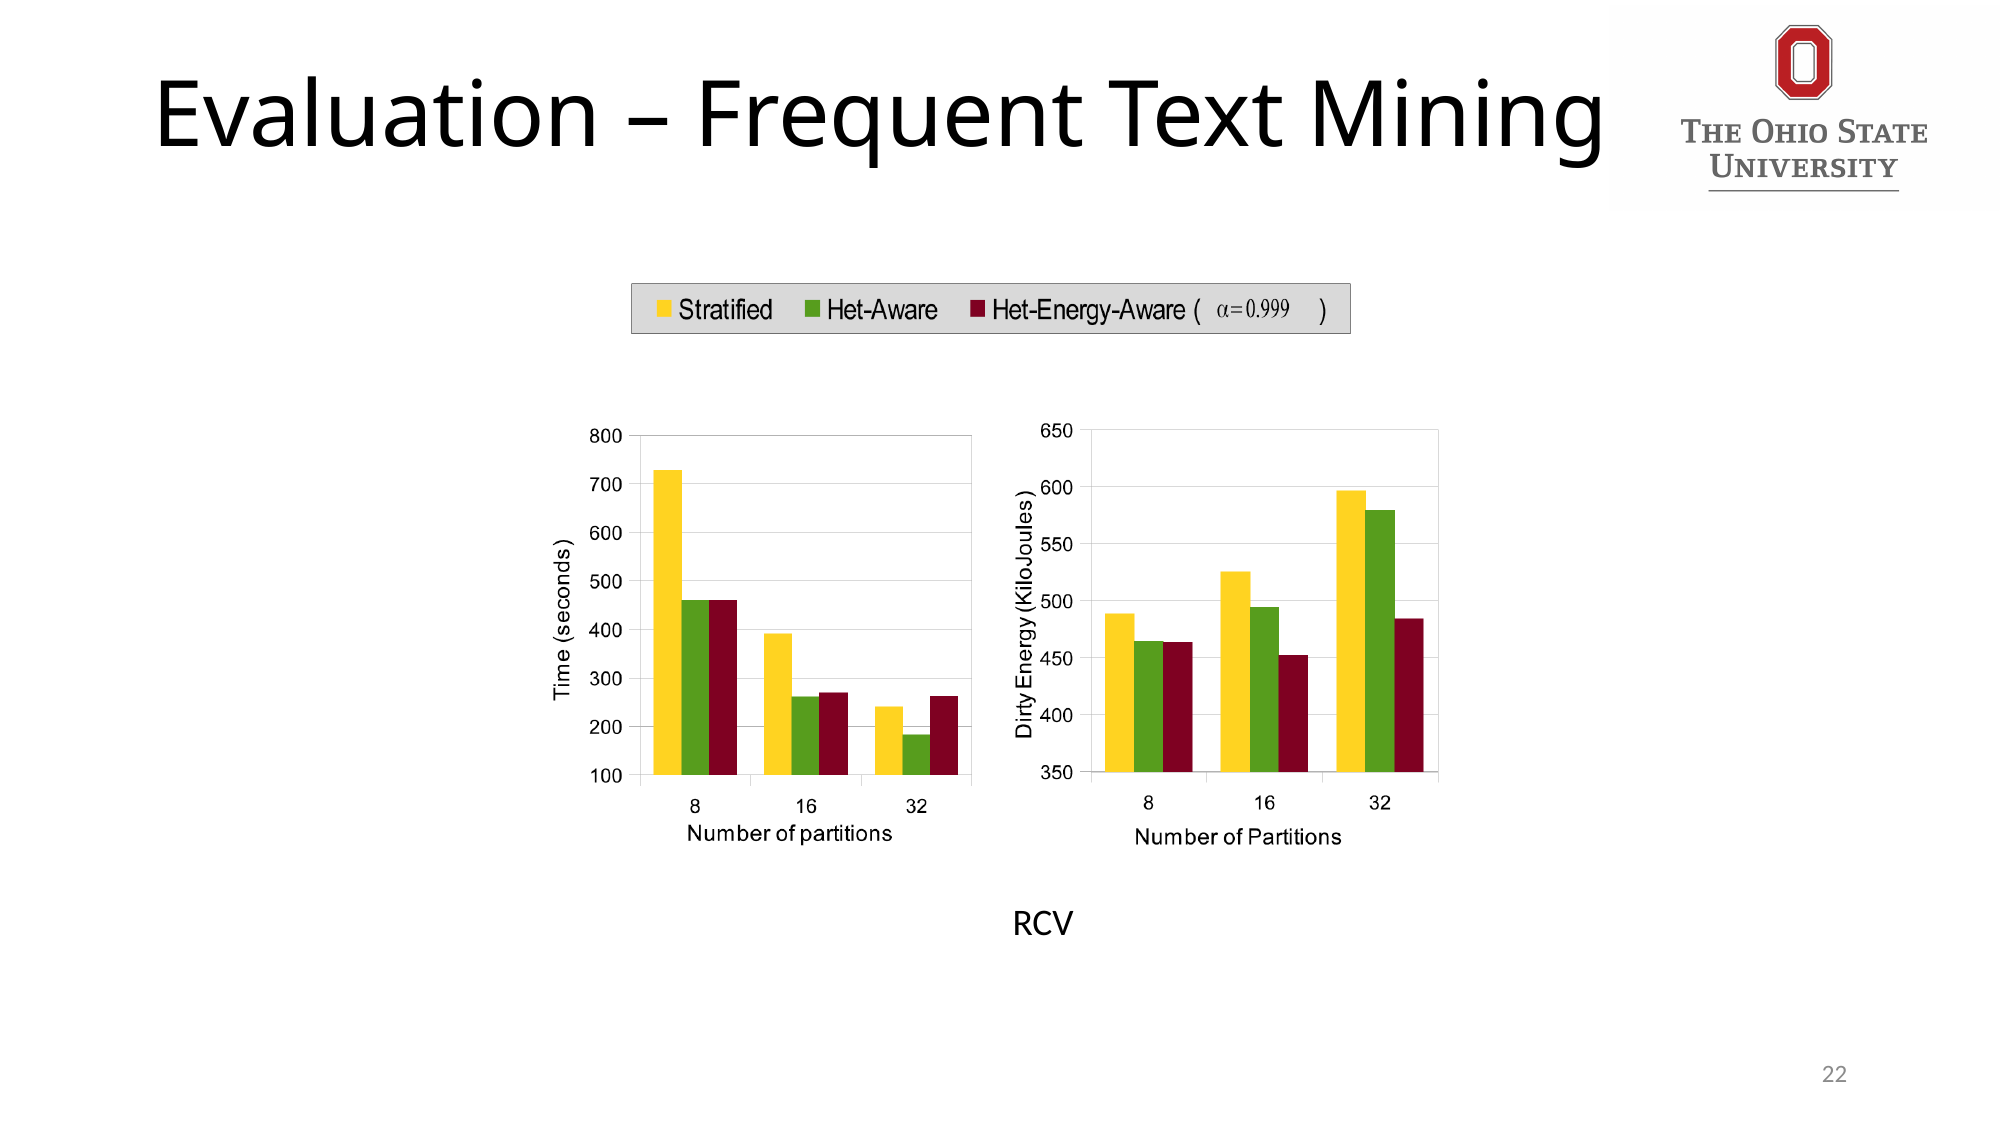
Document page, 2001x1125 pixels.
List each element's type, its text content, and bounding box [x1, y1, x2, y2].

text_box Evaluation – Frequent Text Mining [137, 59, 1863, 278]
slide_number 22 [1412, 1042, 1863, 1103]
text_box RCV [997, 890, 1089, 950]
picture [517, 256, 1483, 869]
picture [1609, 5, 2000, 211]
